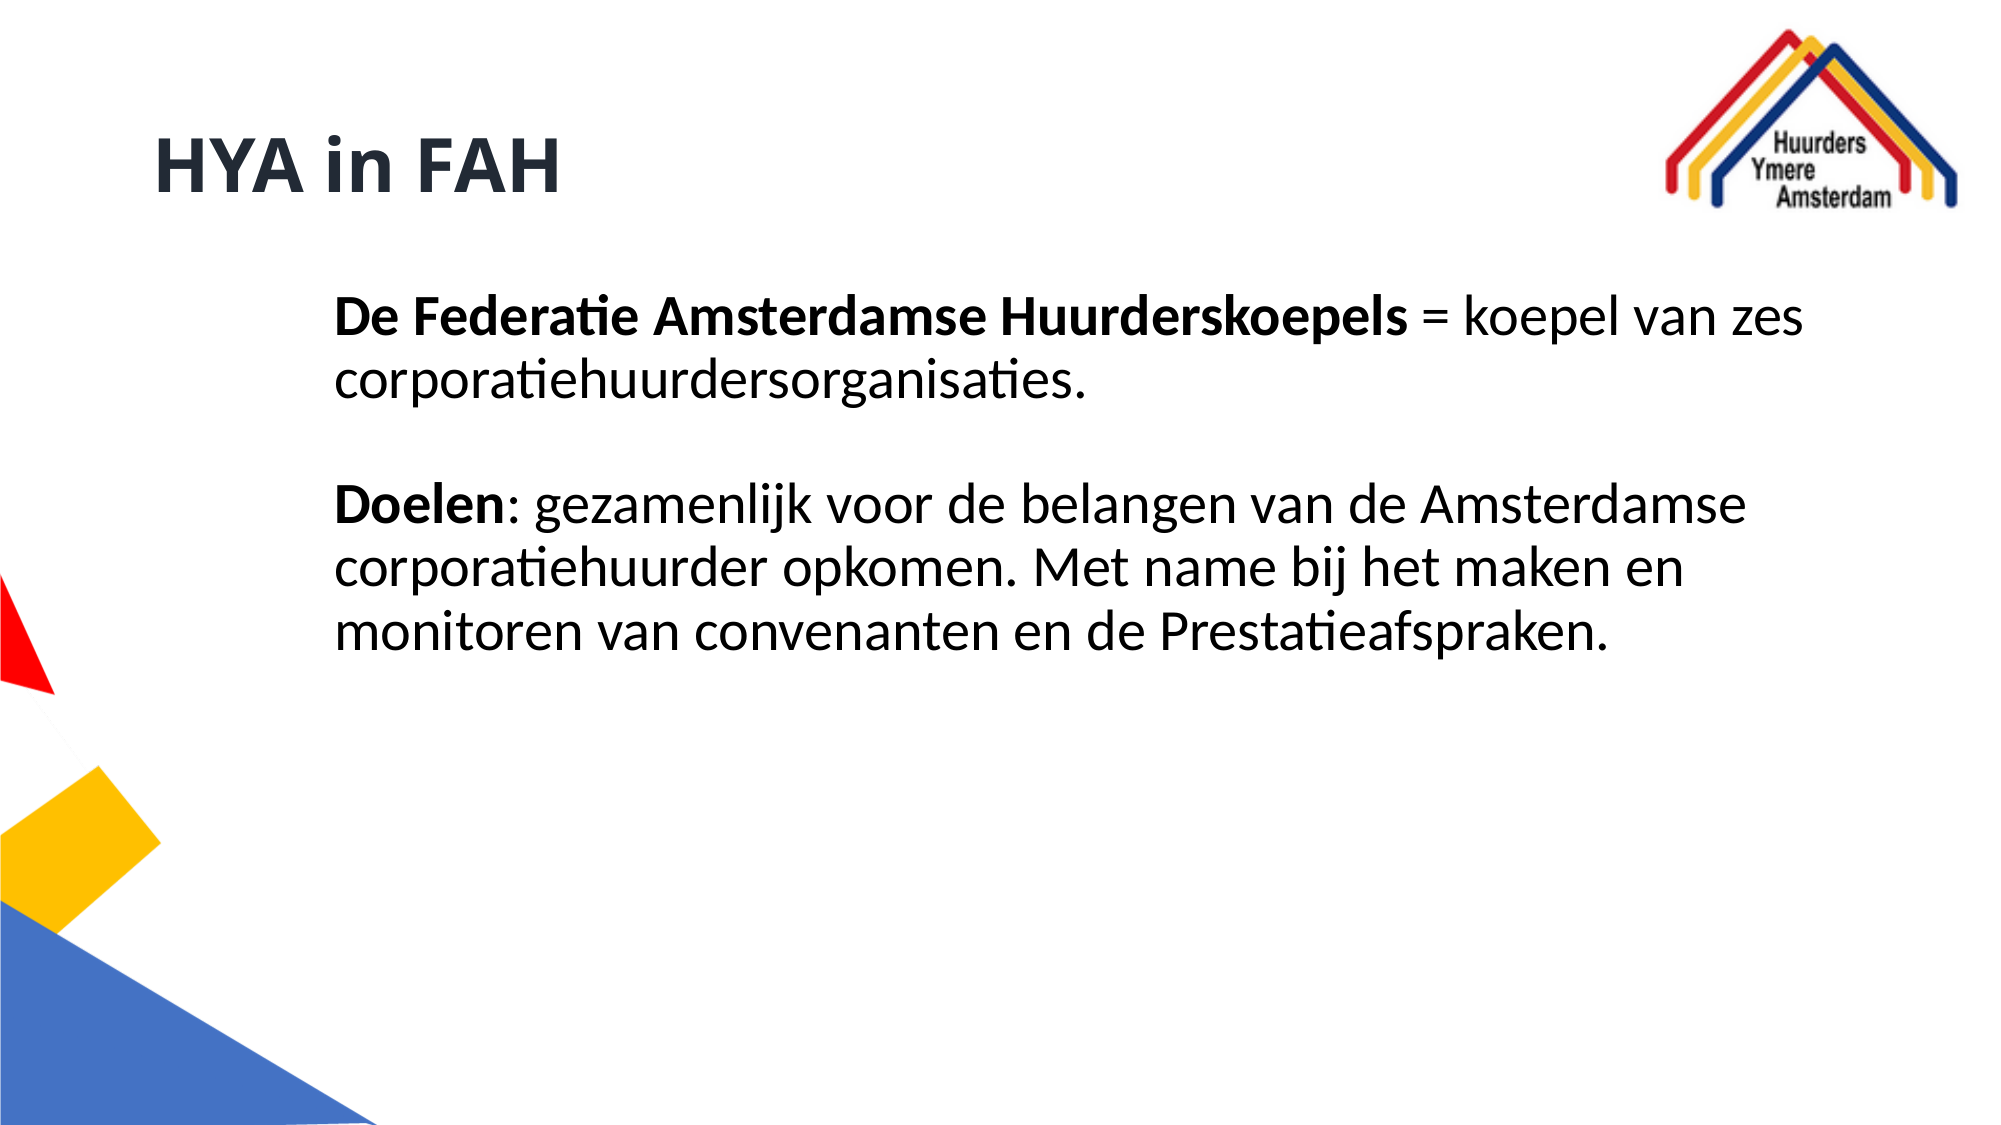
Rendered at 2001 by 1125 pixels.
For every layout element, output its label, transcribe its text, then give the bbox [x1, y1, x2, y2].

picture [1639, 17, 1983, 236]
list De Federatie Amsterdamse Huurderskoepels = koepel van zes corporatiehuurdersorganisaties. Doelen: gezamenlijk voor de belangen van de Amsterdamse corporatiehuurder opkomen. Met name bij het maken en monitoren van convenanten en de Prestatieafspraken. [413, 277, 1871, 1014]
picture [0, 0, 413, 1125]
title HYA in FAH [413, 59, 1863, 277]
